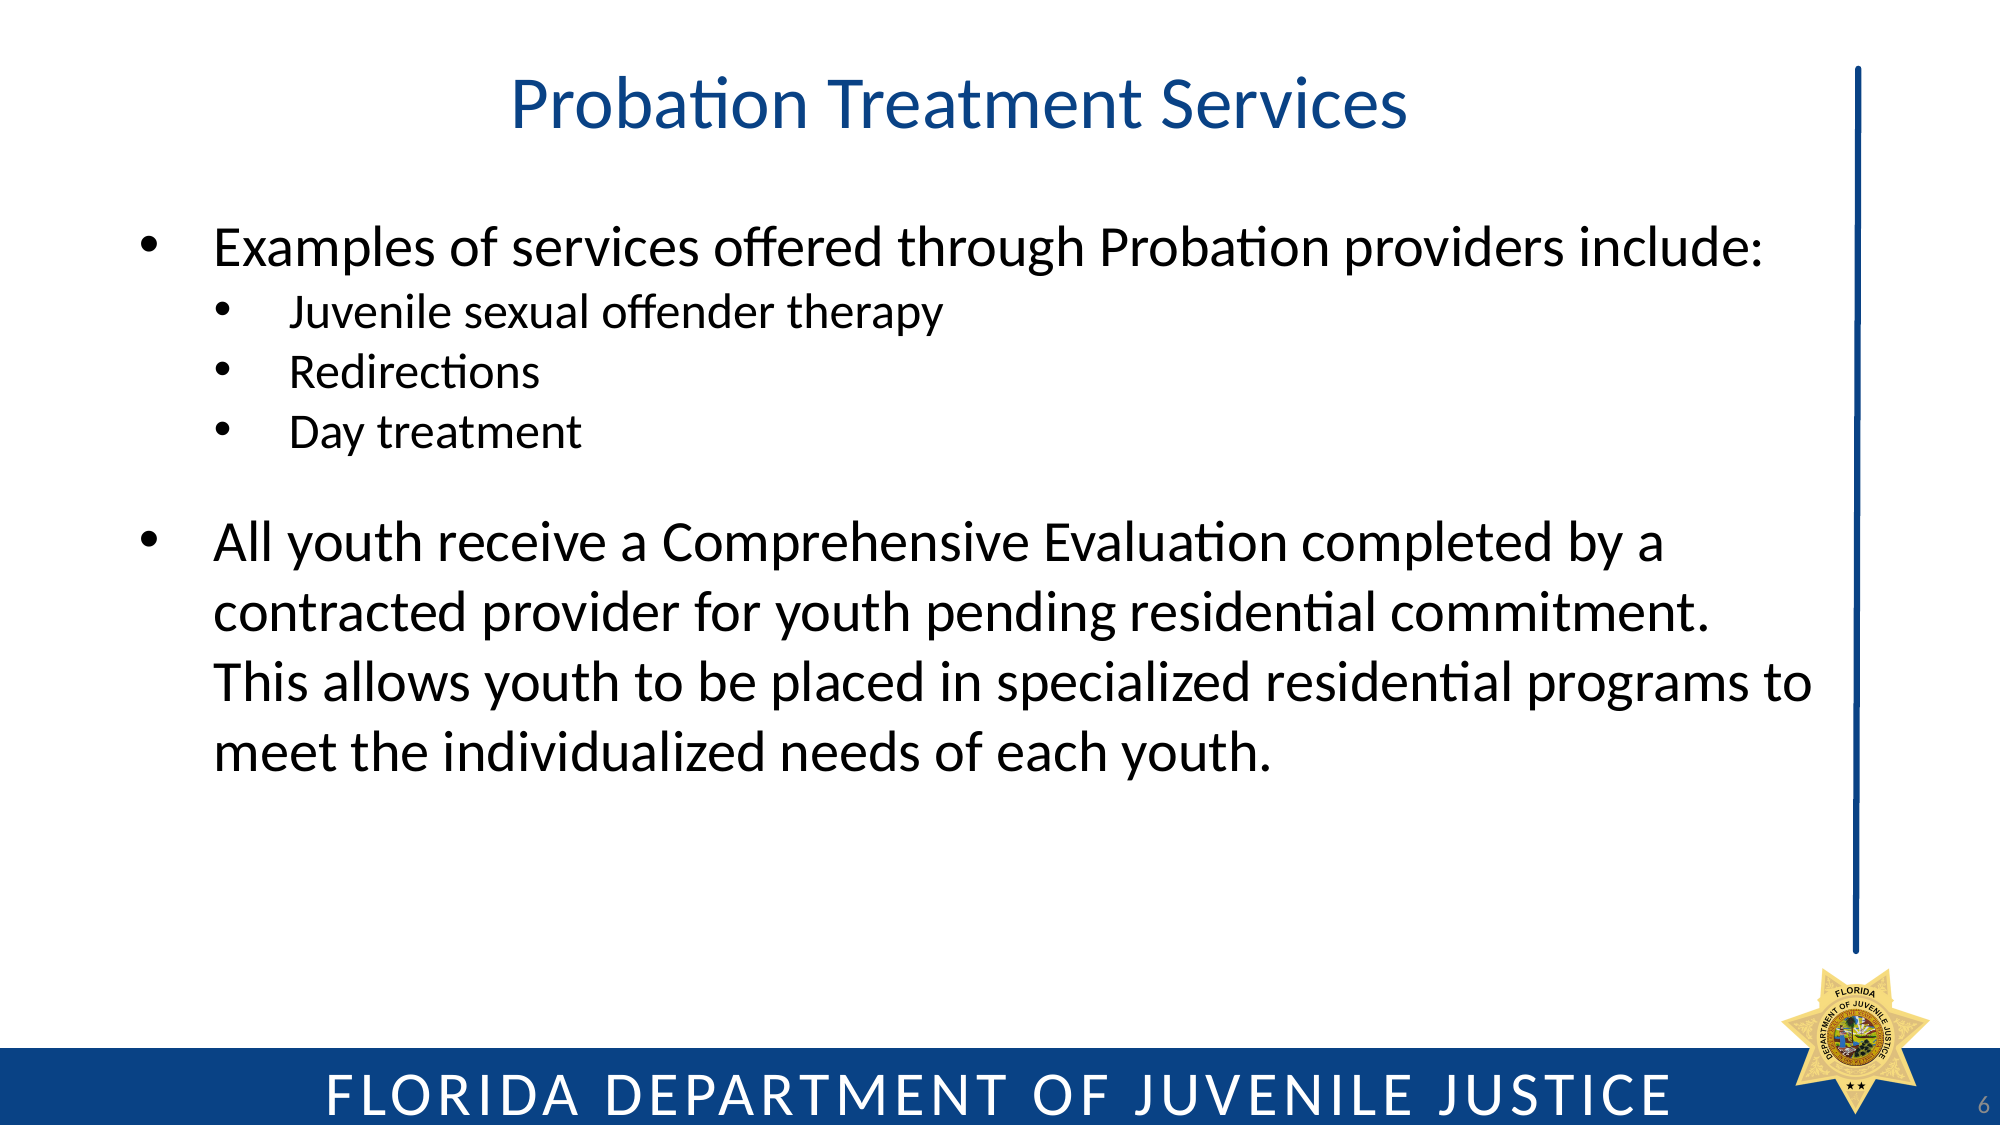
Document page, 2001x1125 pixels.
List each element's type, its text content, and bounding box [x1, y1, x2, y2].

text_box Probation Treatment Services [98, 46, 1823, 152]
text_box Examples of services offered through Probation providers include: Juvenile sexual offender therapy Redirections Day treatment All youth receive a Comprehensive Evaluation completed by a contracted provider for youth pending residential commitment. This allows youth to be placed in specialized residential programs to meet the individualized needs of each youth. [124, 200, 1847, 1047]
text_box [1931, 1047, 2000, 1125]
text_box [0, 1047, 1781, 1125]
picture [1781, 951, 1931, 1125]
